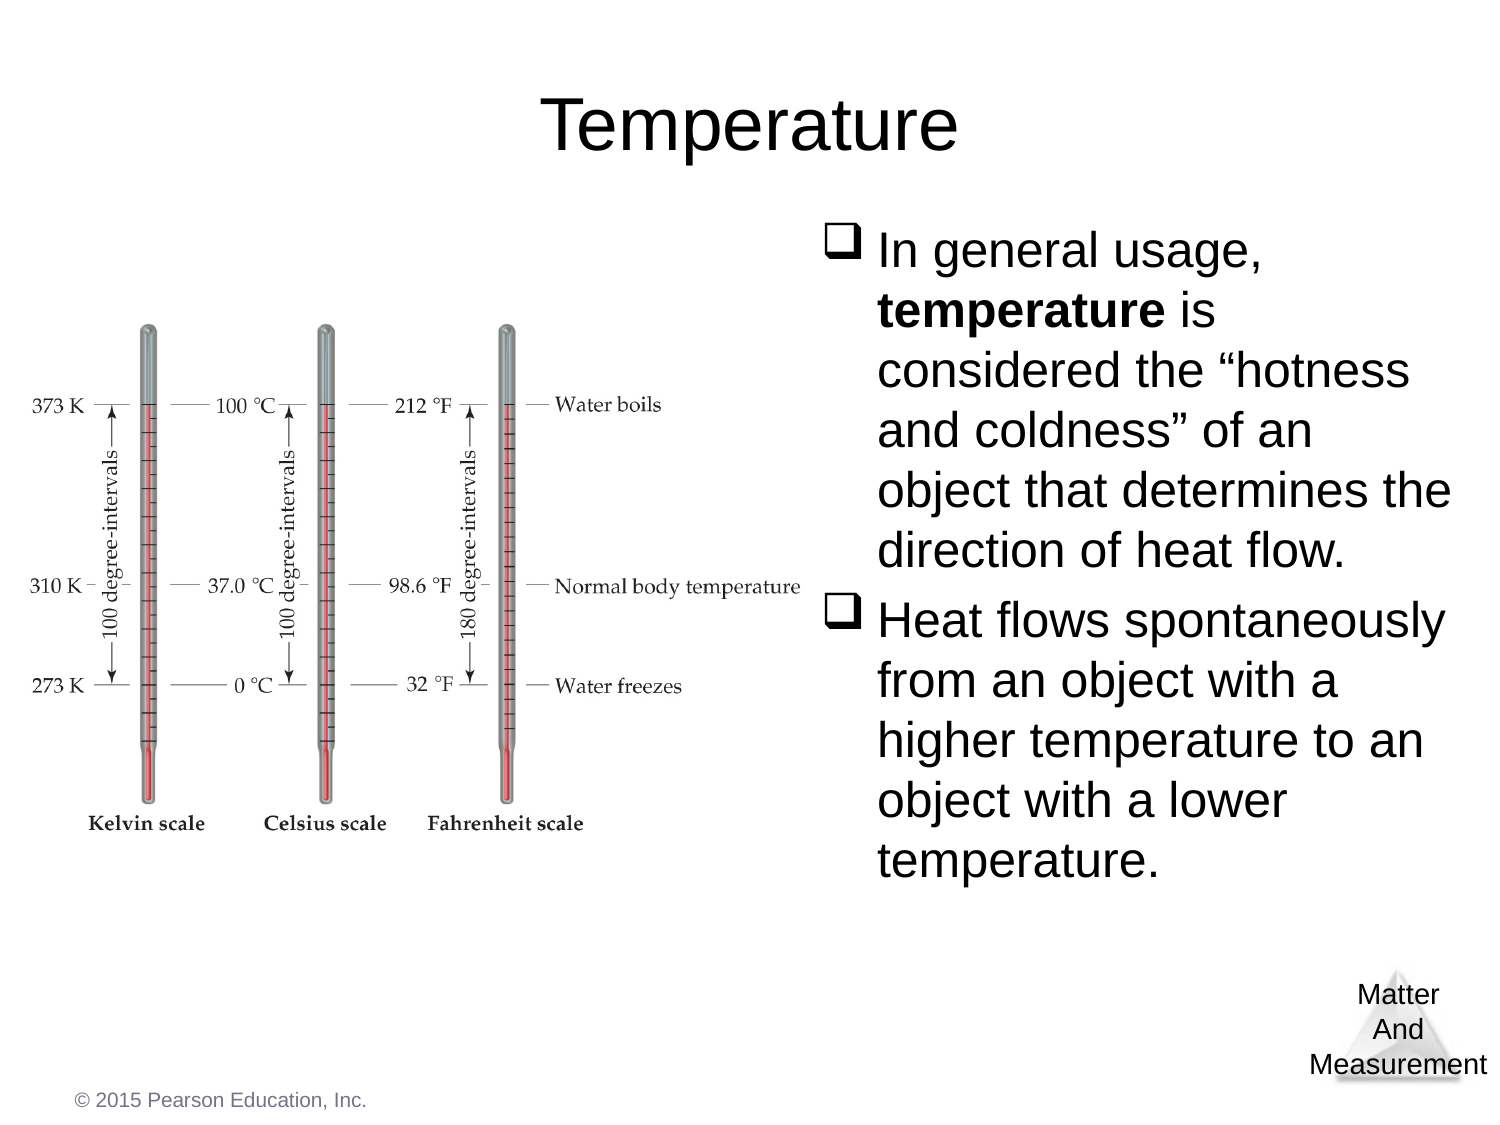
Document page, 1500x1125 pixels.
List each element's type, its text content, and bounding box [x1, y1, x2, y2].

picture [1295, 921, 1499, 1125]
title Temperature [0, 26, 1500, 215]
picture [24, 317, 806, 834]
list In general usage, temperature is considered the “hotness and coldness” of an object that determines the direction of heat flow. Heat flows spontaneously from an object with a higher temperature to an object with a lower temperature. [805, 209, 1469, 1001]
